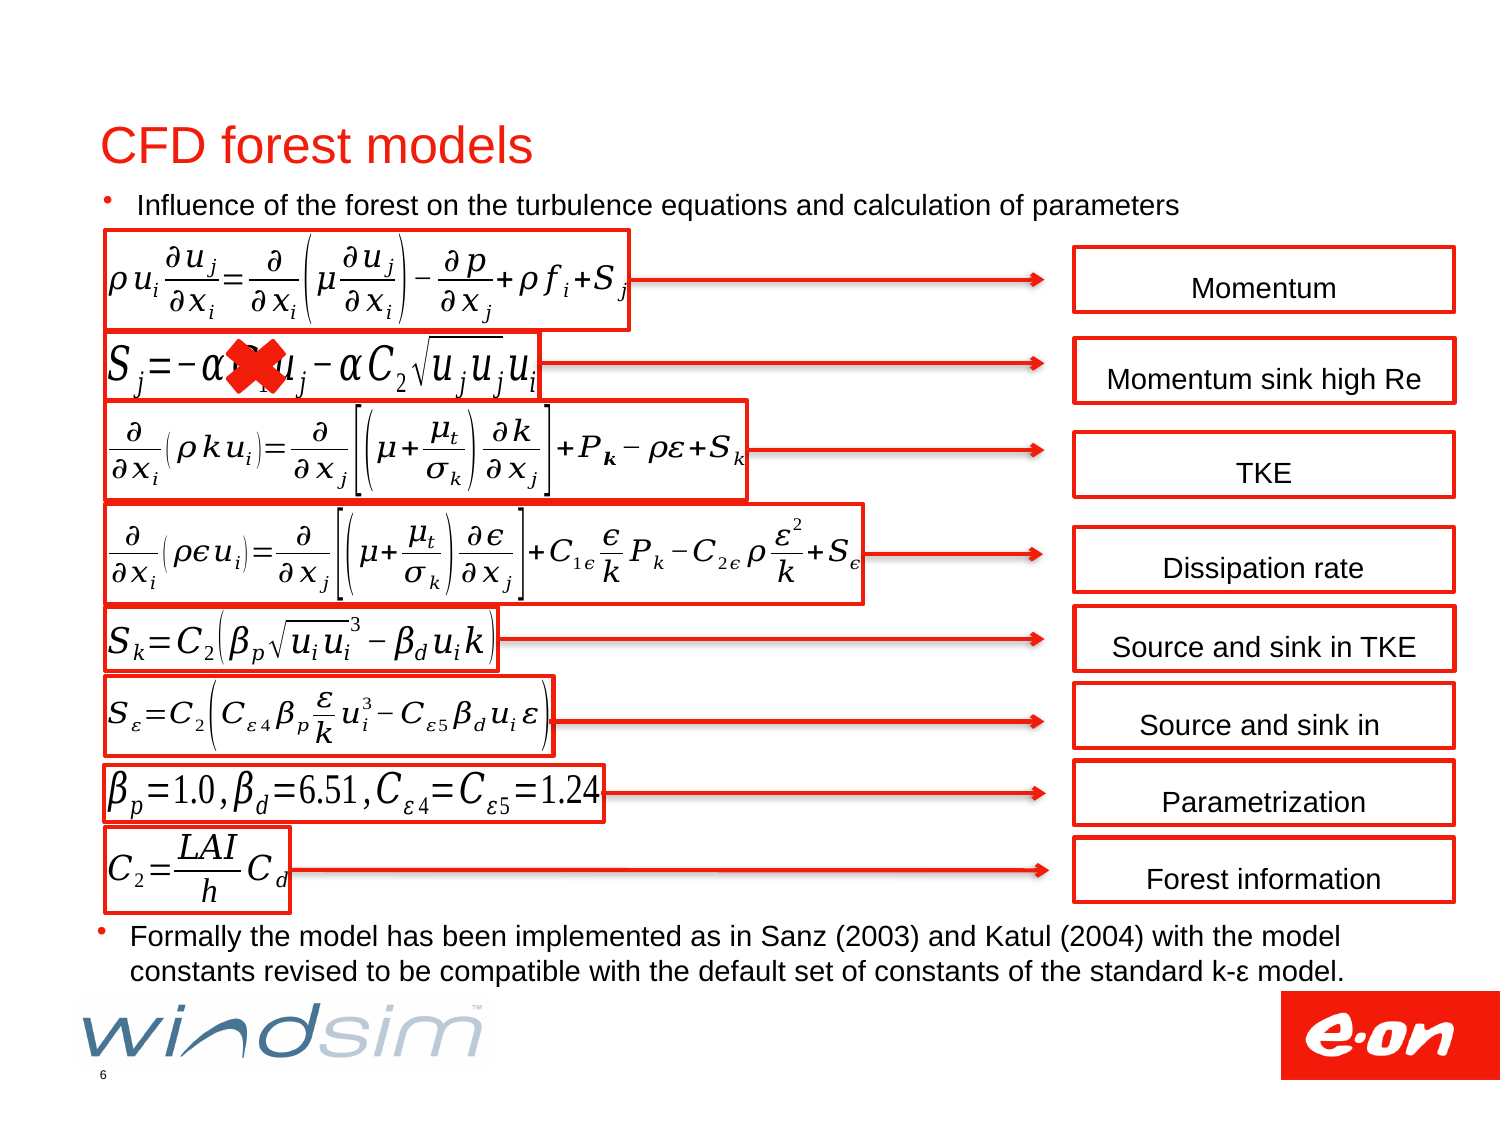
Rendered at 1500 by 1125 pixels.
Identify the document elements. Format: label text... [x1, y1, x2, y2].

text_box Parametrization [1072, 758, 1456, 827]
text_box Forest information [1072, 835, 1456, 904]
picture [1281, 991, 1500, 1080]
text_box TKE [1072, 430, 1456, 499]
text_box Momentum sink high Re [1072, 336, 1457, 405]
title CFD forest models [99, 109, 1400, 210]
slide_number 6 [99, 1076, 129, 1082]
text_box Momentum [1072, 245, 1456, 314]
text_box Dissipation rate [1072, 525, 1456, 594]
picture [74, 995, 492, 1068]
list Influence of the forest on the turbulence equations and calculation of parameters [102, 170, 1403, 229]
text_box Source and sink in TKE [1072, 604, 1457, 673]
text_box [225, 338, 286, 394]
text_box Formally the model has been implemented as in Sanz (2003) and Katul (2004) with the model constants revised to be compatible with the default set of constants of the standard k-ε model. [82, 909, 1454, 995]
